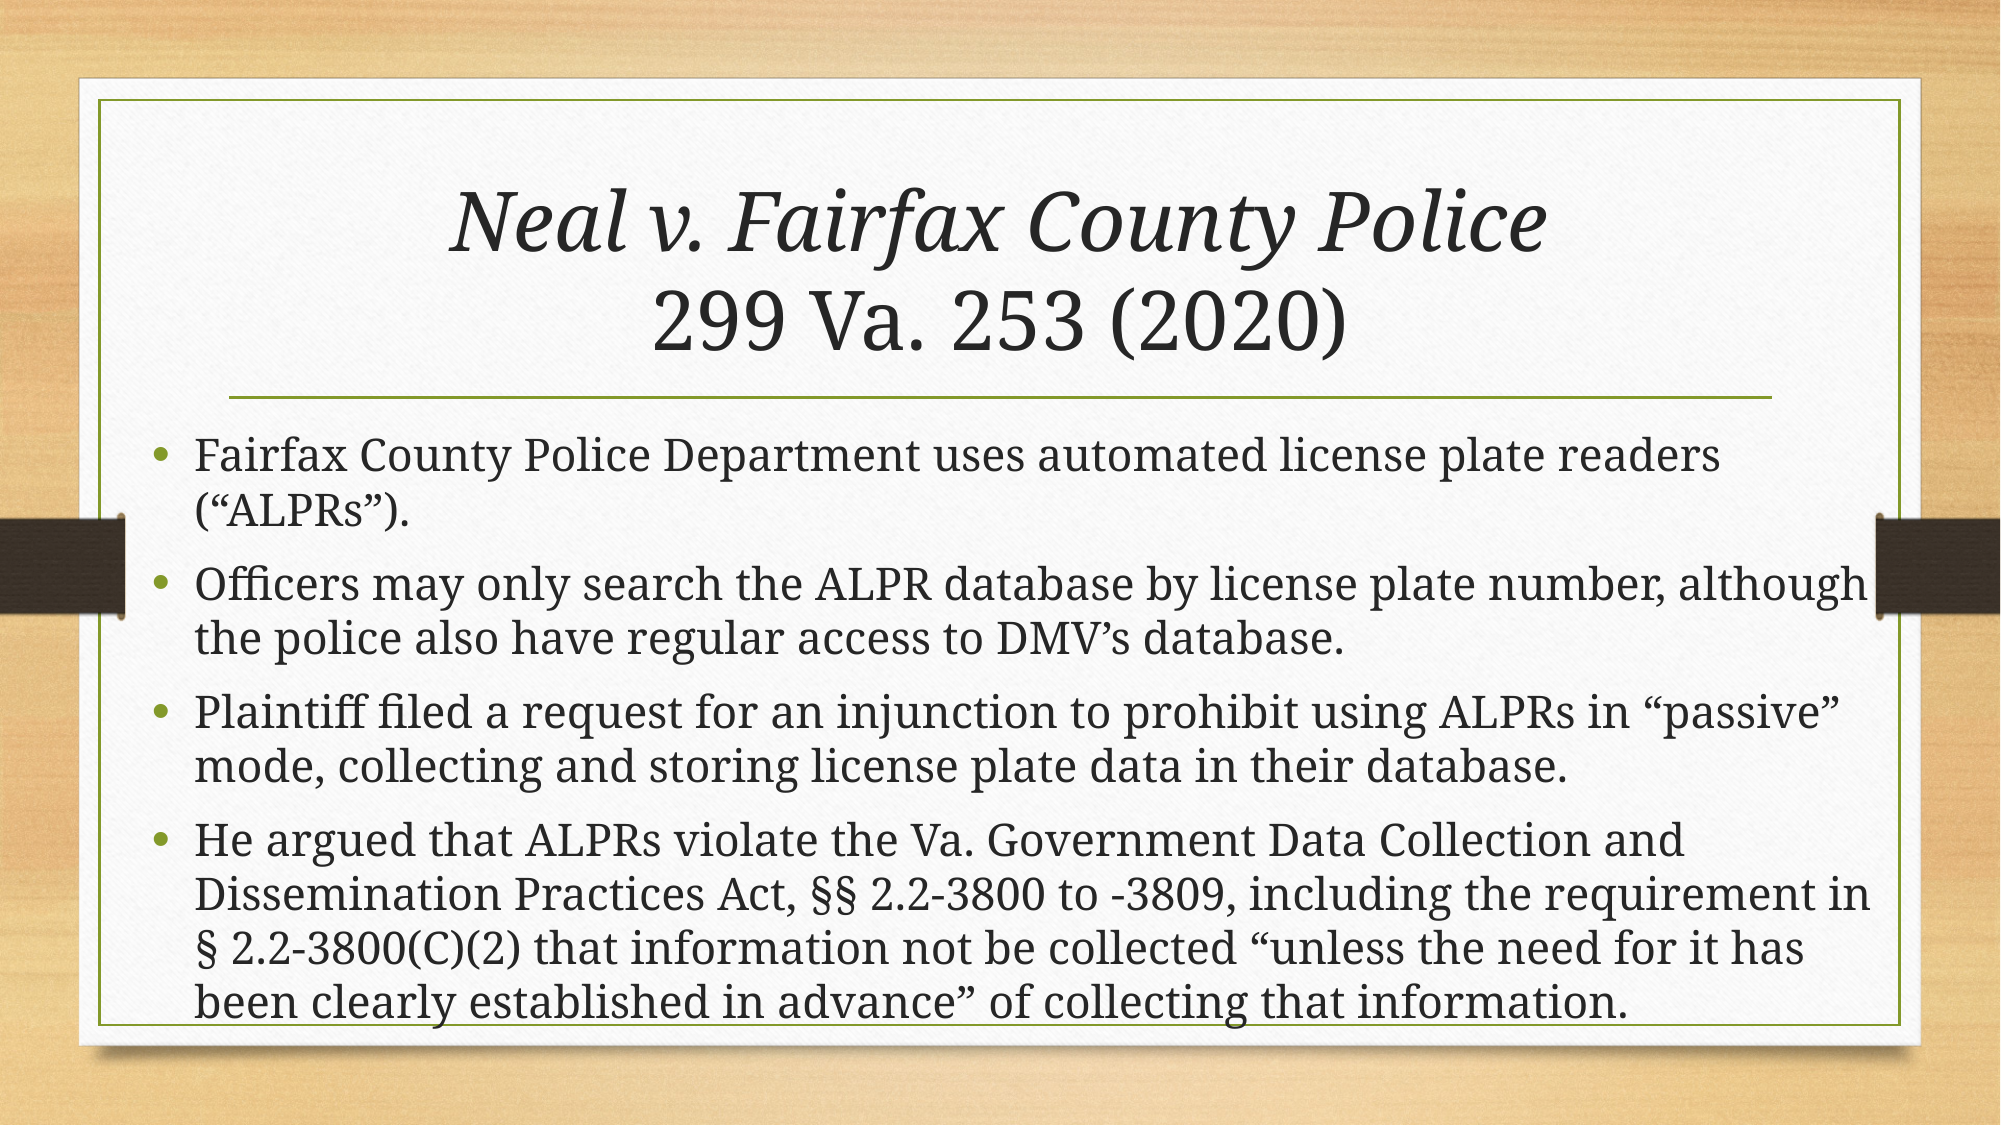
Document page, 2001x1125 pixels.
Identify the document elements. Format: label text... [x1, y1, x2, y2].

picture [0, 0, 2001, 1125]
title Neal v. Fairfax County Police 299 Va. 253 (2020) [212, 161, 1788, 375]
list Fairfax County Police Department uses automated license plate readers (“ALPRs”). Officers may only search the ALPR database by license plate number, although the police also have regular access to DMV’s database. Plaintiff filed a request for an injunction to prohibit using ALPRs in “passive” mode, collecting and storing license plate data in their database. He argued that ALPRs violate the Va. Government Data Collection and Dissemination Practices Act, §§ 2.2-3800 to -3809, including the requirement in § 2.2-3800(C)(2) that information not be collected “unless the need for it has been clearly established in advance” of collecting that information. [136, 419, 1918, 1048]
